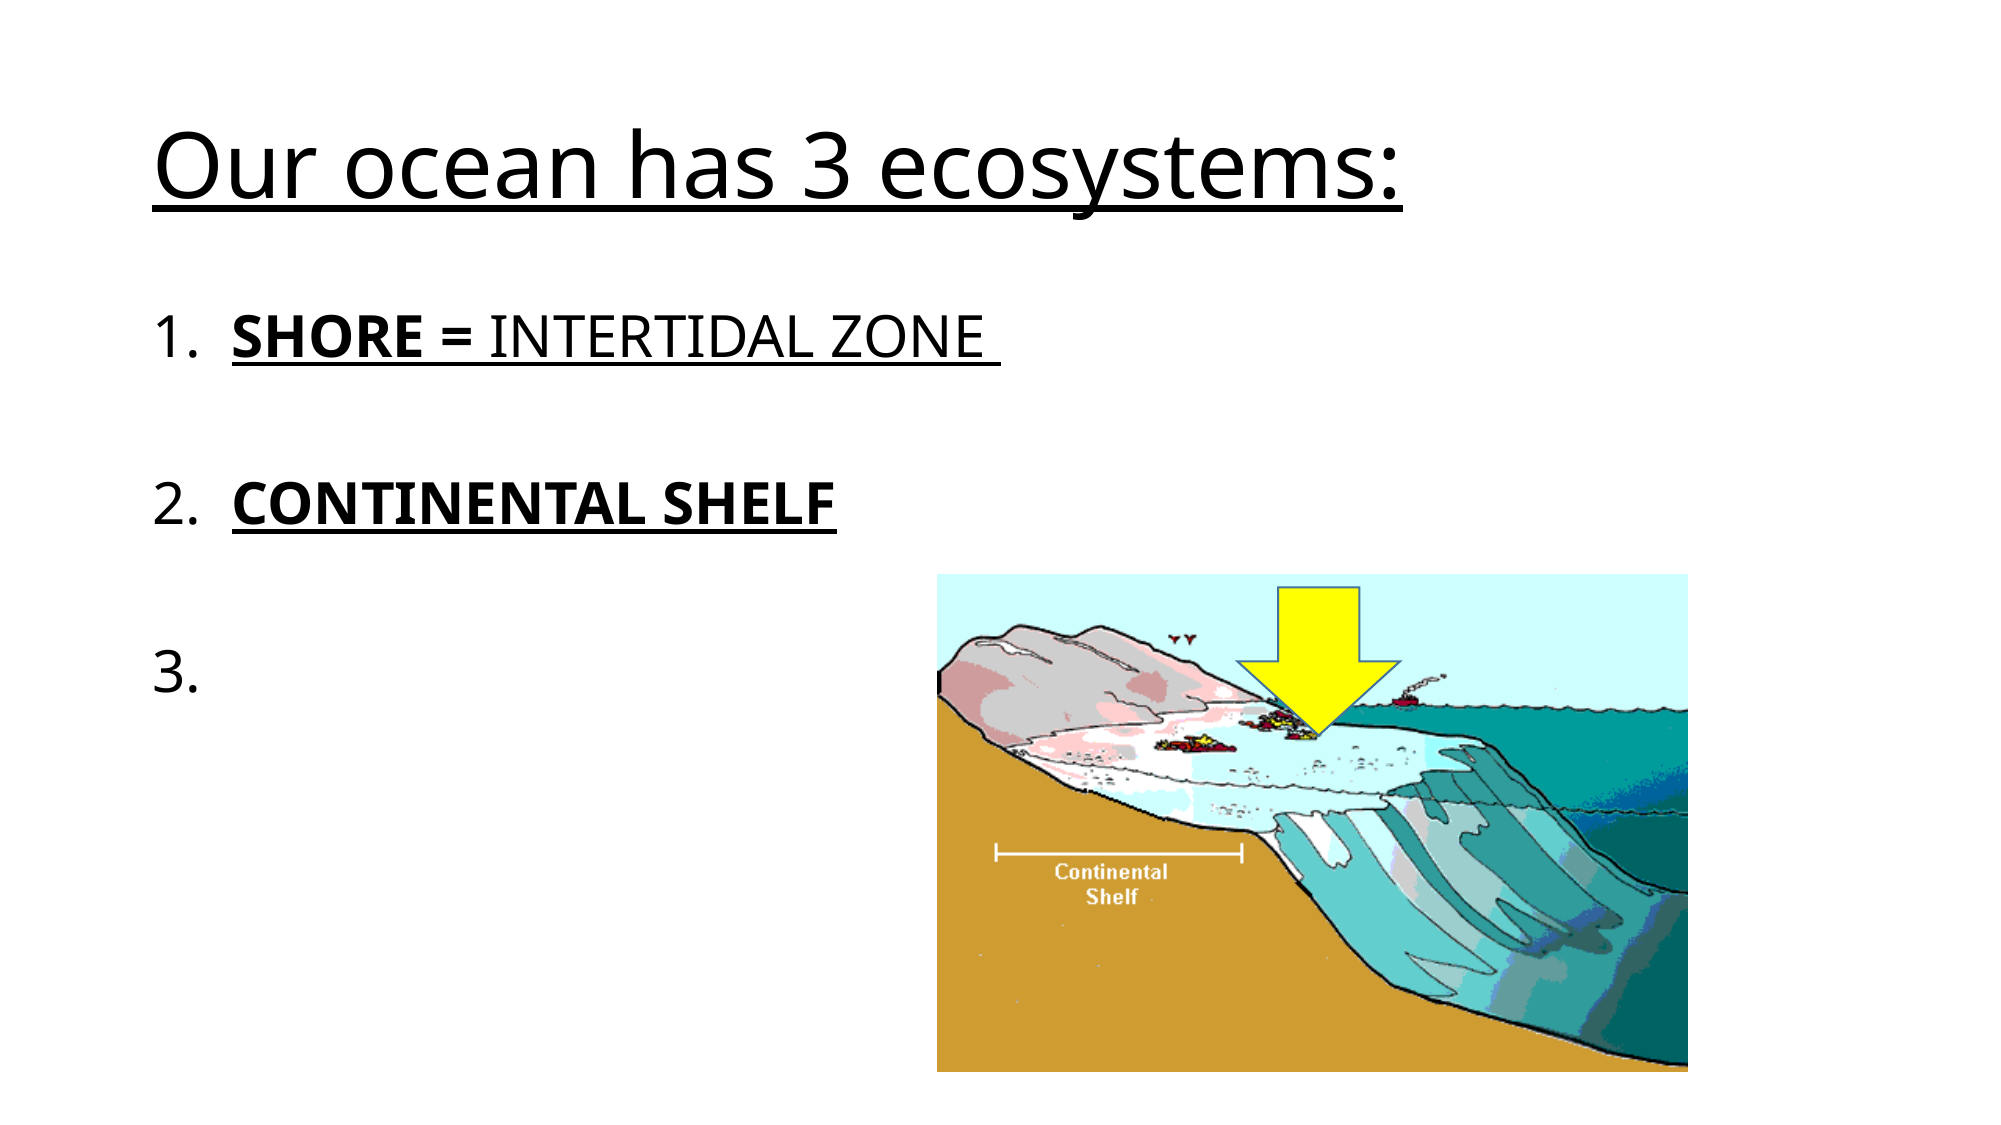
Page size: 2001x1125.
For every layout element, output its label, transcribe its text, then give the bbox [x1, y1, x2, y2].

list 1. SHORE = INTERTIDAL ZONE 2. CONTINENTAL SHELF 3. [137, 299, 1863, 1014]
title Our ocean has 3 ecosystems: [137, 59, 1863, 278]
picture [1606, 801, 1616, 807]
picture [937, 574, 1688, 1072]
